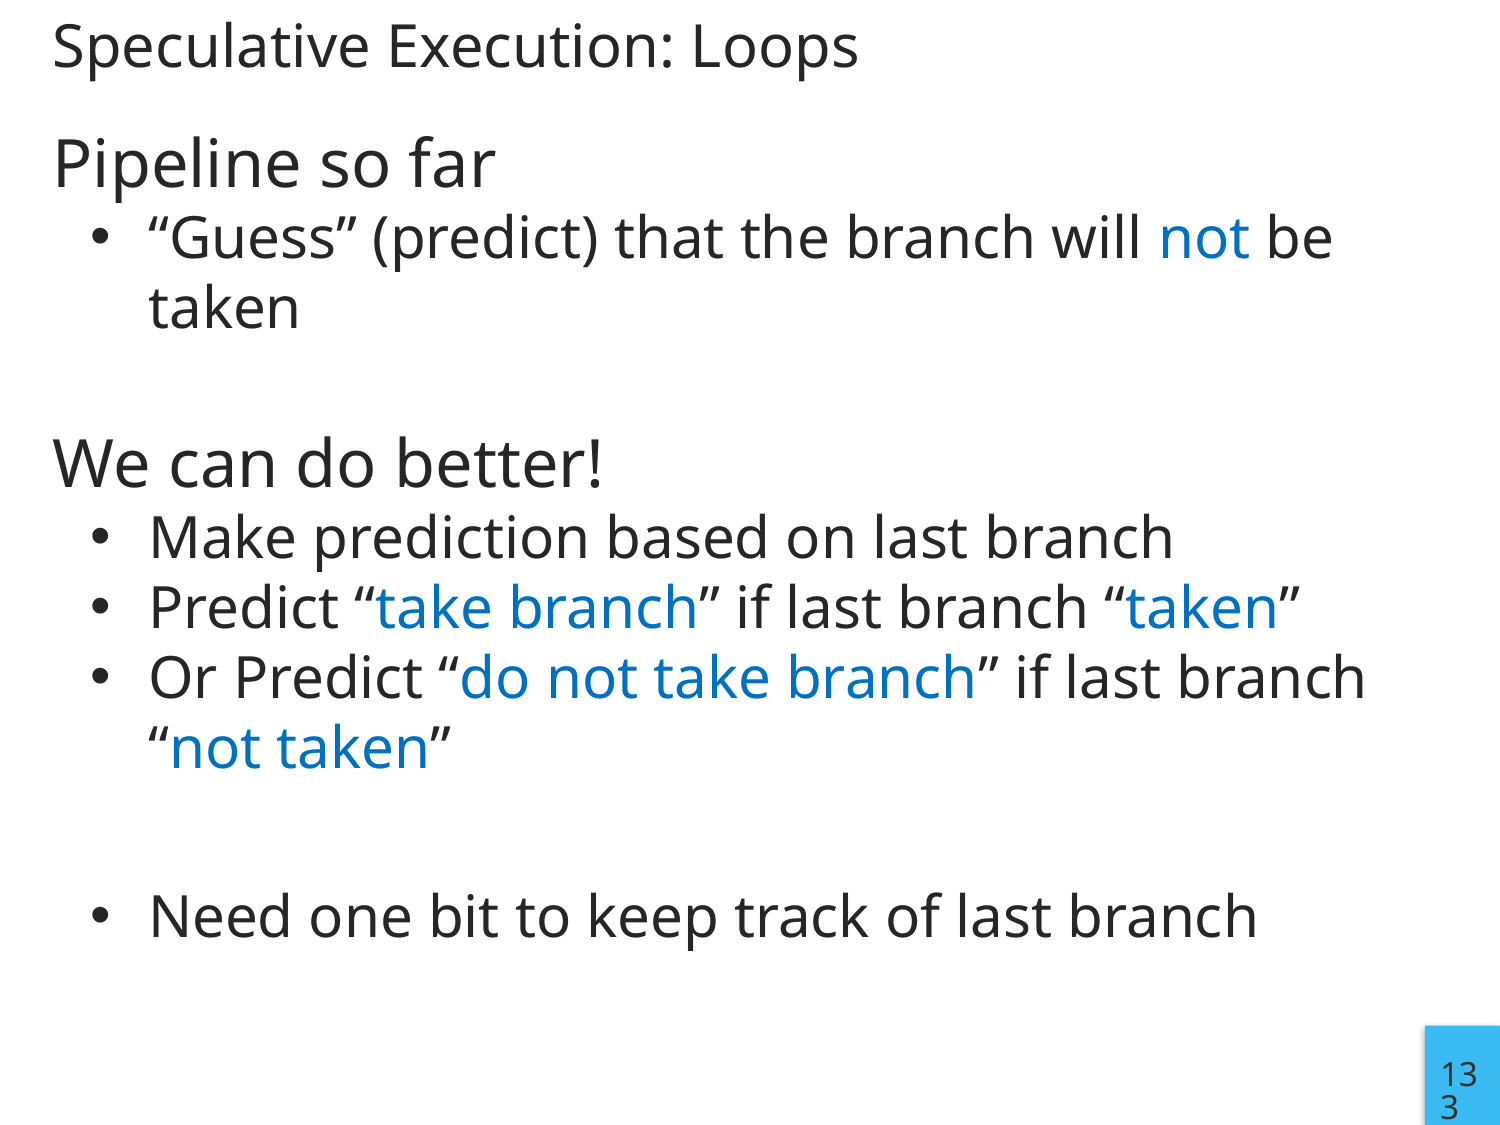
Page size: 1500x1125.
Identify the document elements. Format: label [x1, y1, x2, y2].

title [37, 0, 1463, 88]
list [37, 112, 1463, 1076]
slide_number [1425, 1025, 1500, 1125]
